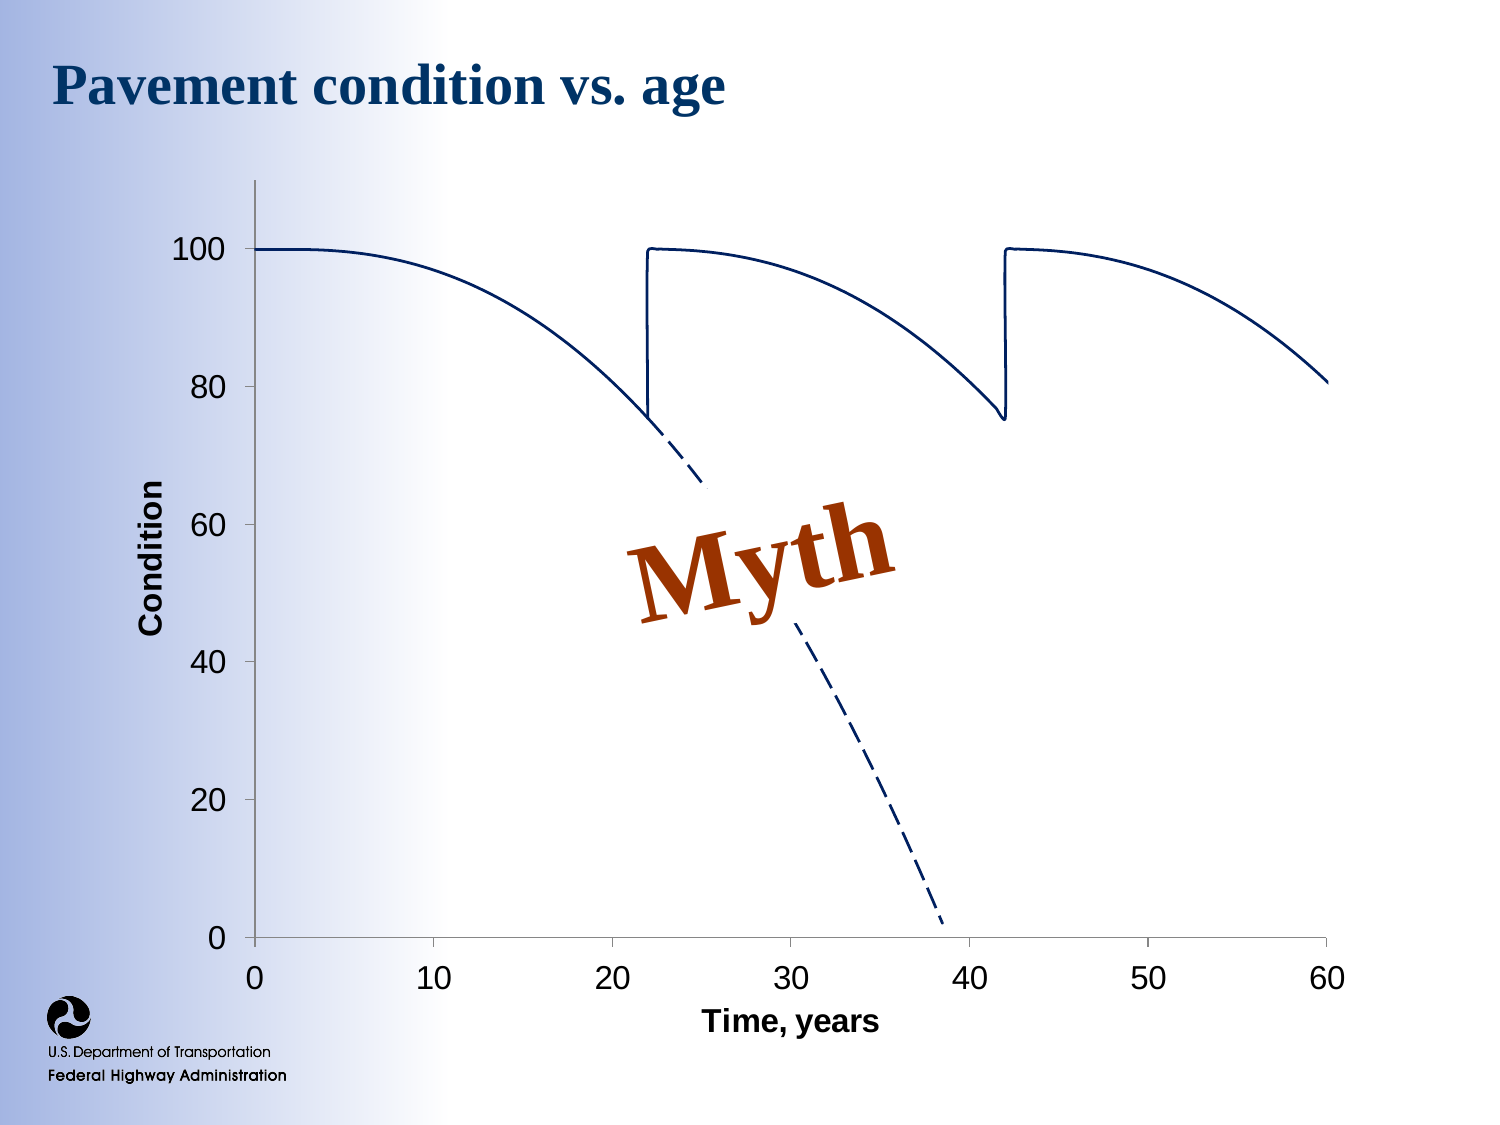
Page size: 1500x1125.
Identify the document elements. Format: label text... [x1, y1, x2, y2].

title Pavement condition vs. age [37, 24, 1326, 138]
picture [47, 149, 1367, 1084]
